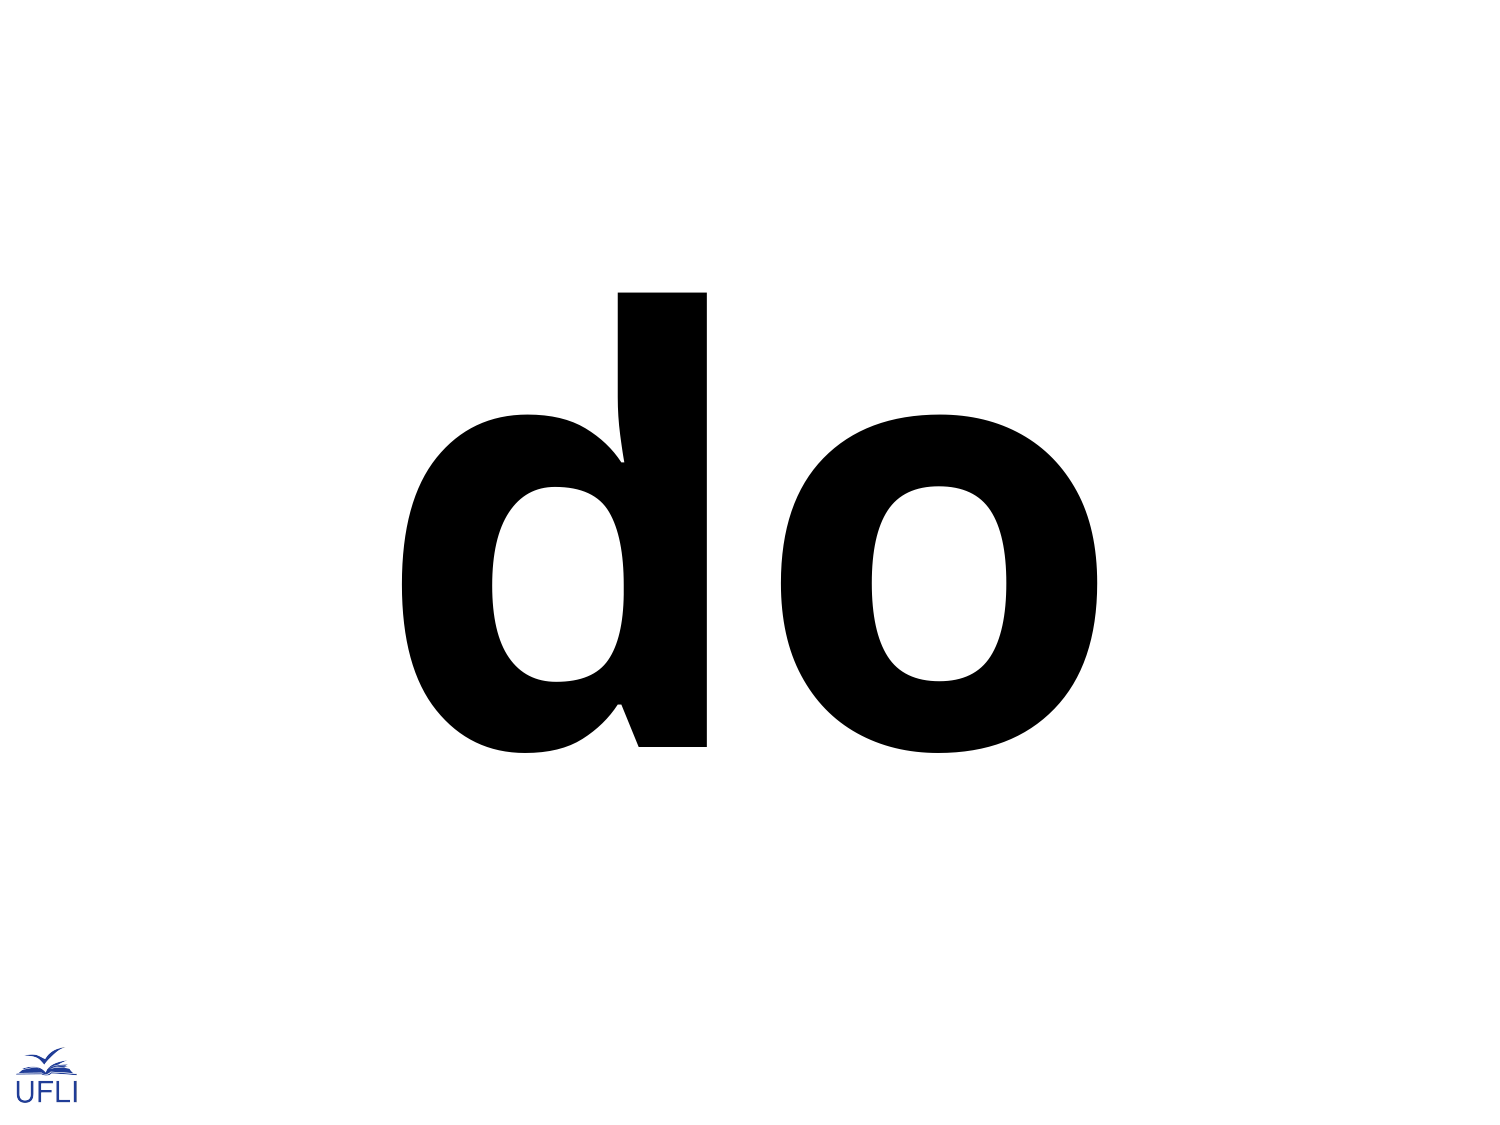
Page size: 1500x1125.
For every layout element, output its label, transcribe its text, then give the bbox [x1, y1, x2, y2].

picture [12, 1045, 81, 1106]
text_box do [0, 142, 1500, 875]
